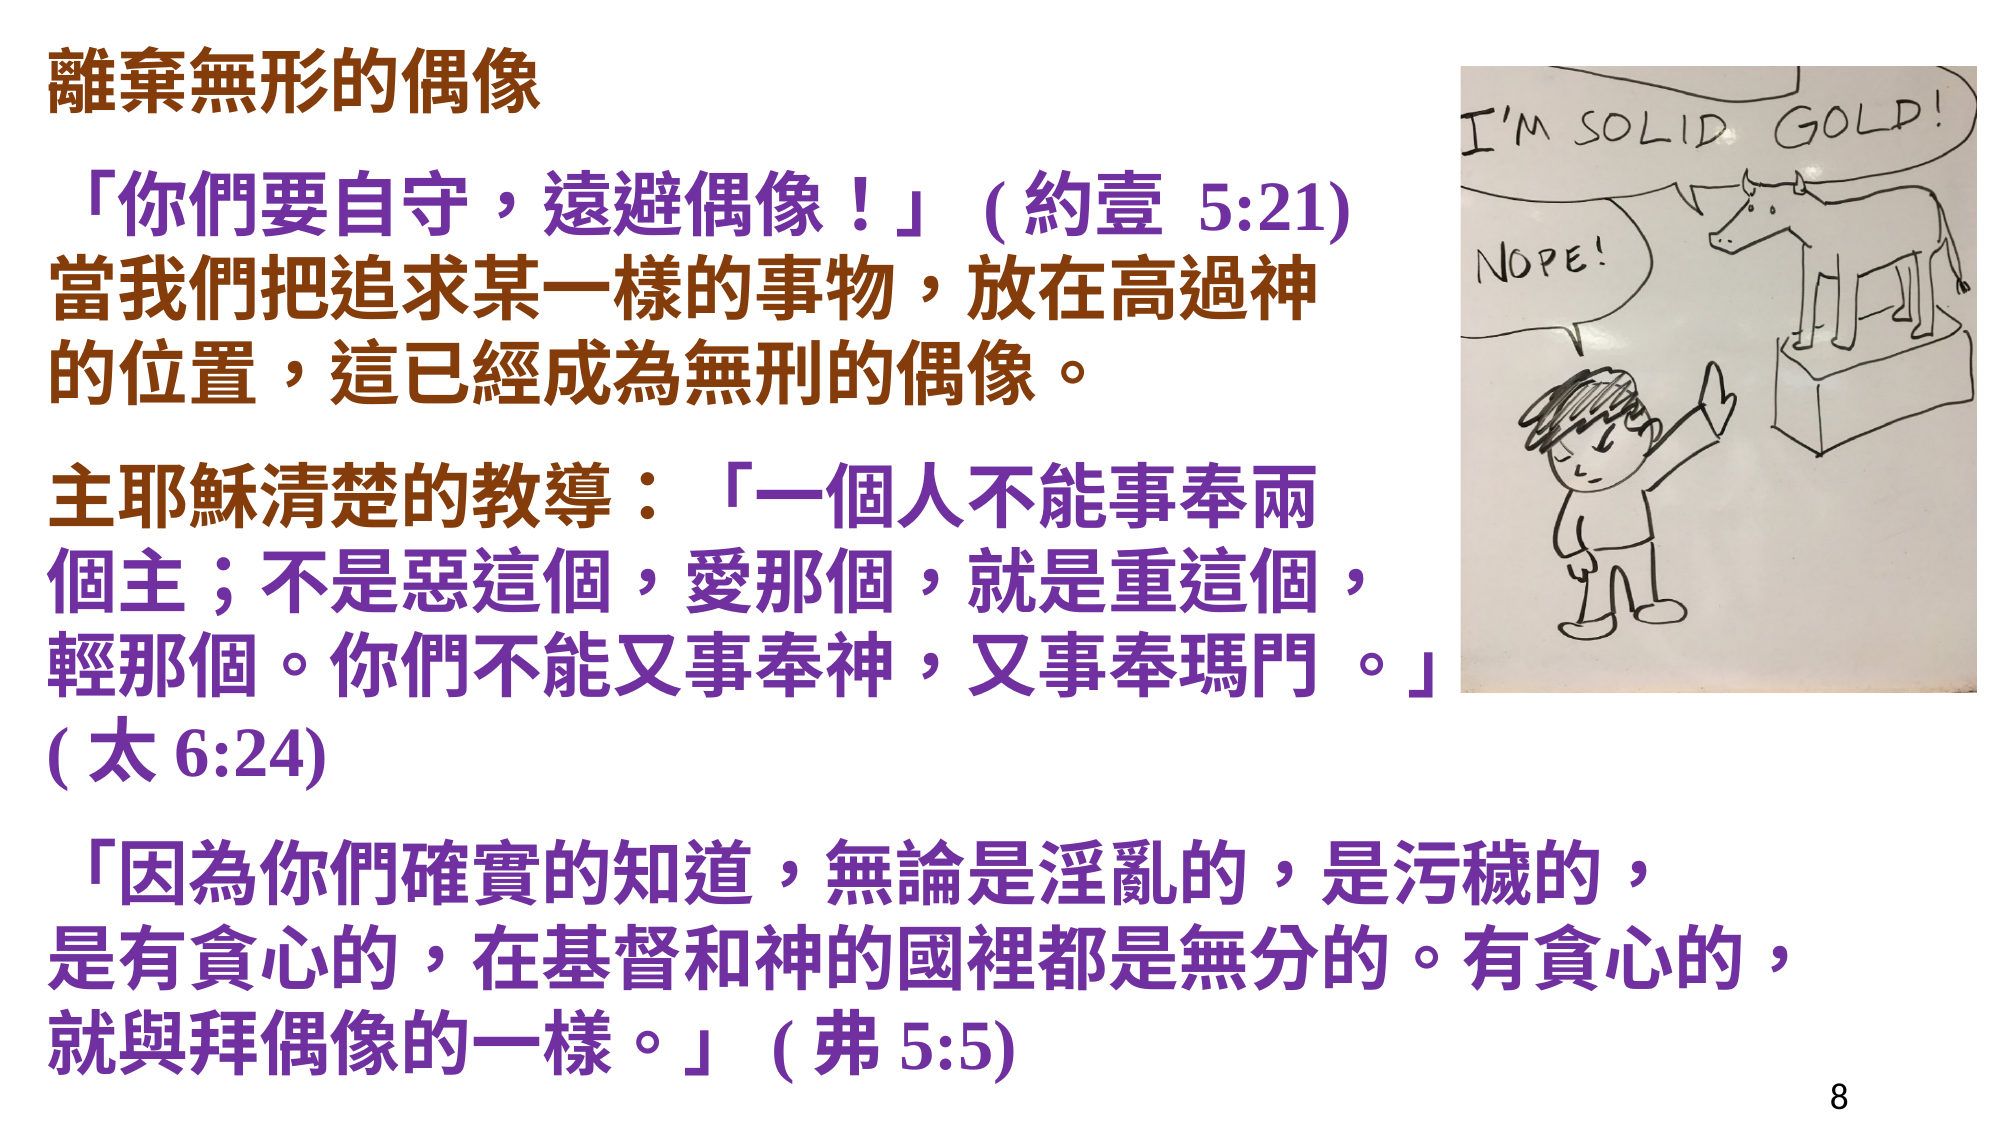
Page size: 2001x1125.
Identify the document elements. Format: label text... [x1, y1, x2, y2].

text_box 8 [1815, 1064, 1886, 1125]
picture [1460, 66, 1977, 693]
text_box 離棄無形的偶像 「你們要自守，遠避偶像！」(約壹 5:21) 當我們把追求某一樣的事物，放在高過神 的位置，這已經成為無刑的偶像。 主耶穌清楚的教導：「一個人不能事奉兩 個主；不是惡這個，愛那個，就是重這個， 輕那個。你們不能又事奉神，又事奉瑪門 。」 (太6:24) 「因為你們確實的知道，無論是淫亂的，是污穢的， 是有貪心的，在基督和神的國裡都是無分的。有貪心的，就與拜偶像的一樣。」(弗5:5) [32, 29, 1816, 1091]
